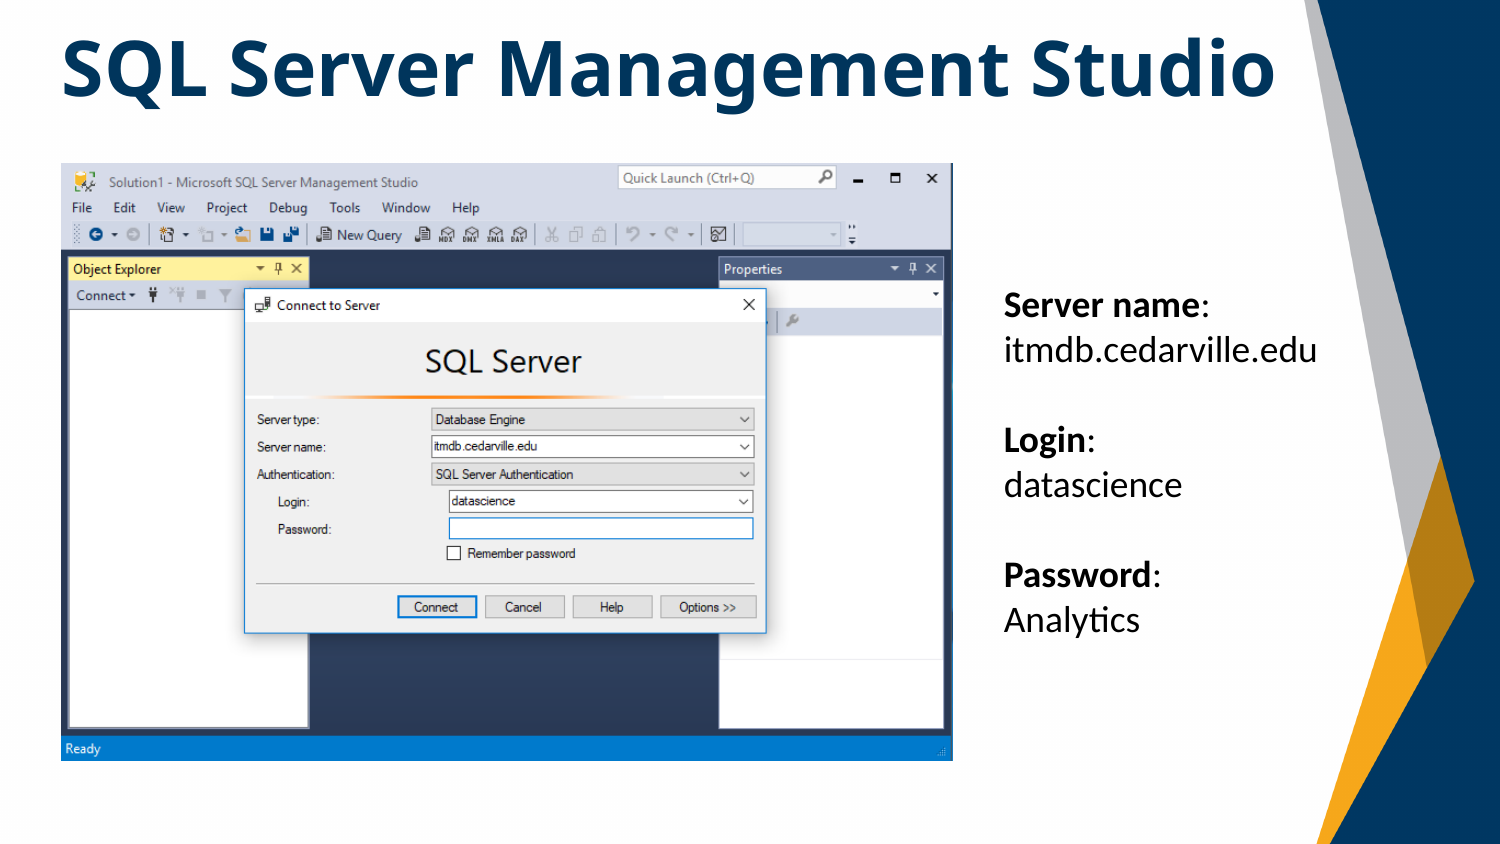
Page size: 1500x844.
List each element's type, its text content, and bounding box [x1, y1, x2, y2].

text_box Server name: itmdb.cedarville.edu Login: datascience Password: Analytics [989, 272, 1345, 648]
title SQL Server Management Studio [61, 33, 1280, 114]
picture [0, 0, 1500, 844]
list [61, 163, 954, 761]
